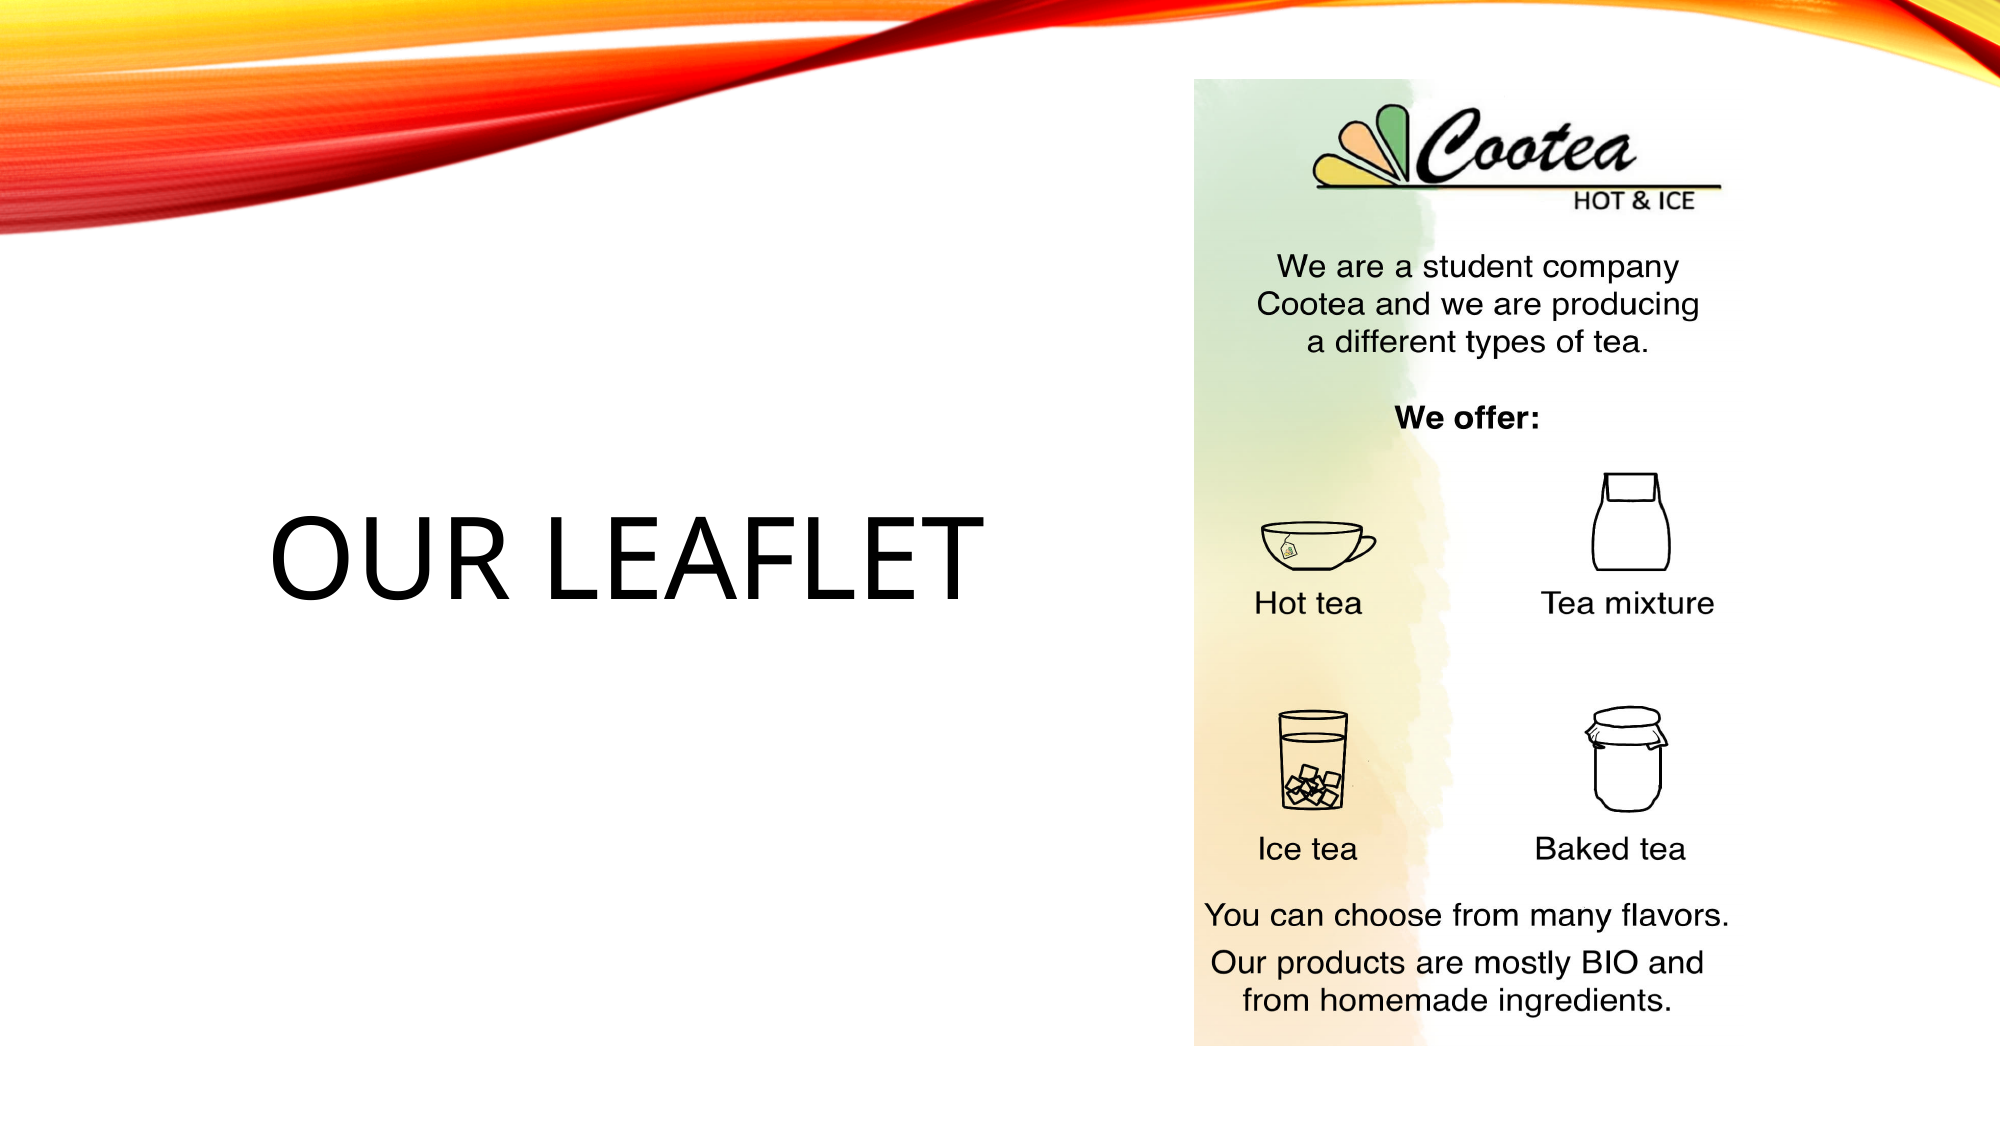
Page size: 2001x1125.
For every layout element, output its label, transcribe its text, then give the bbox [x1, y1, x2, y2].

picture [0, 0, 2000, 1047]
title Our leaflet [208, 421, 1000, 704]
